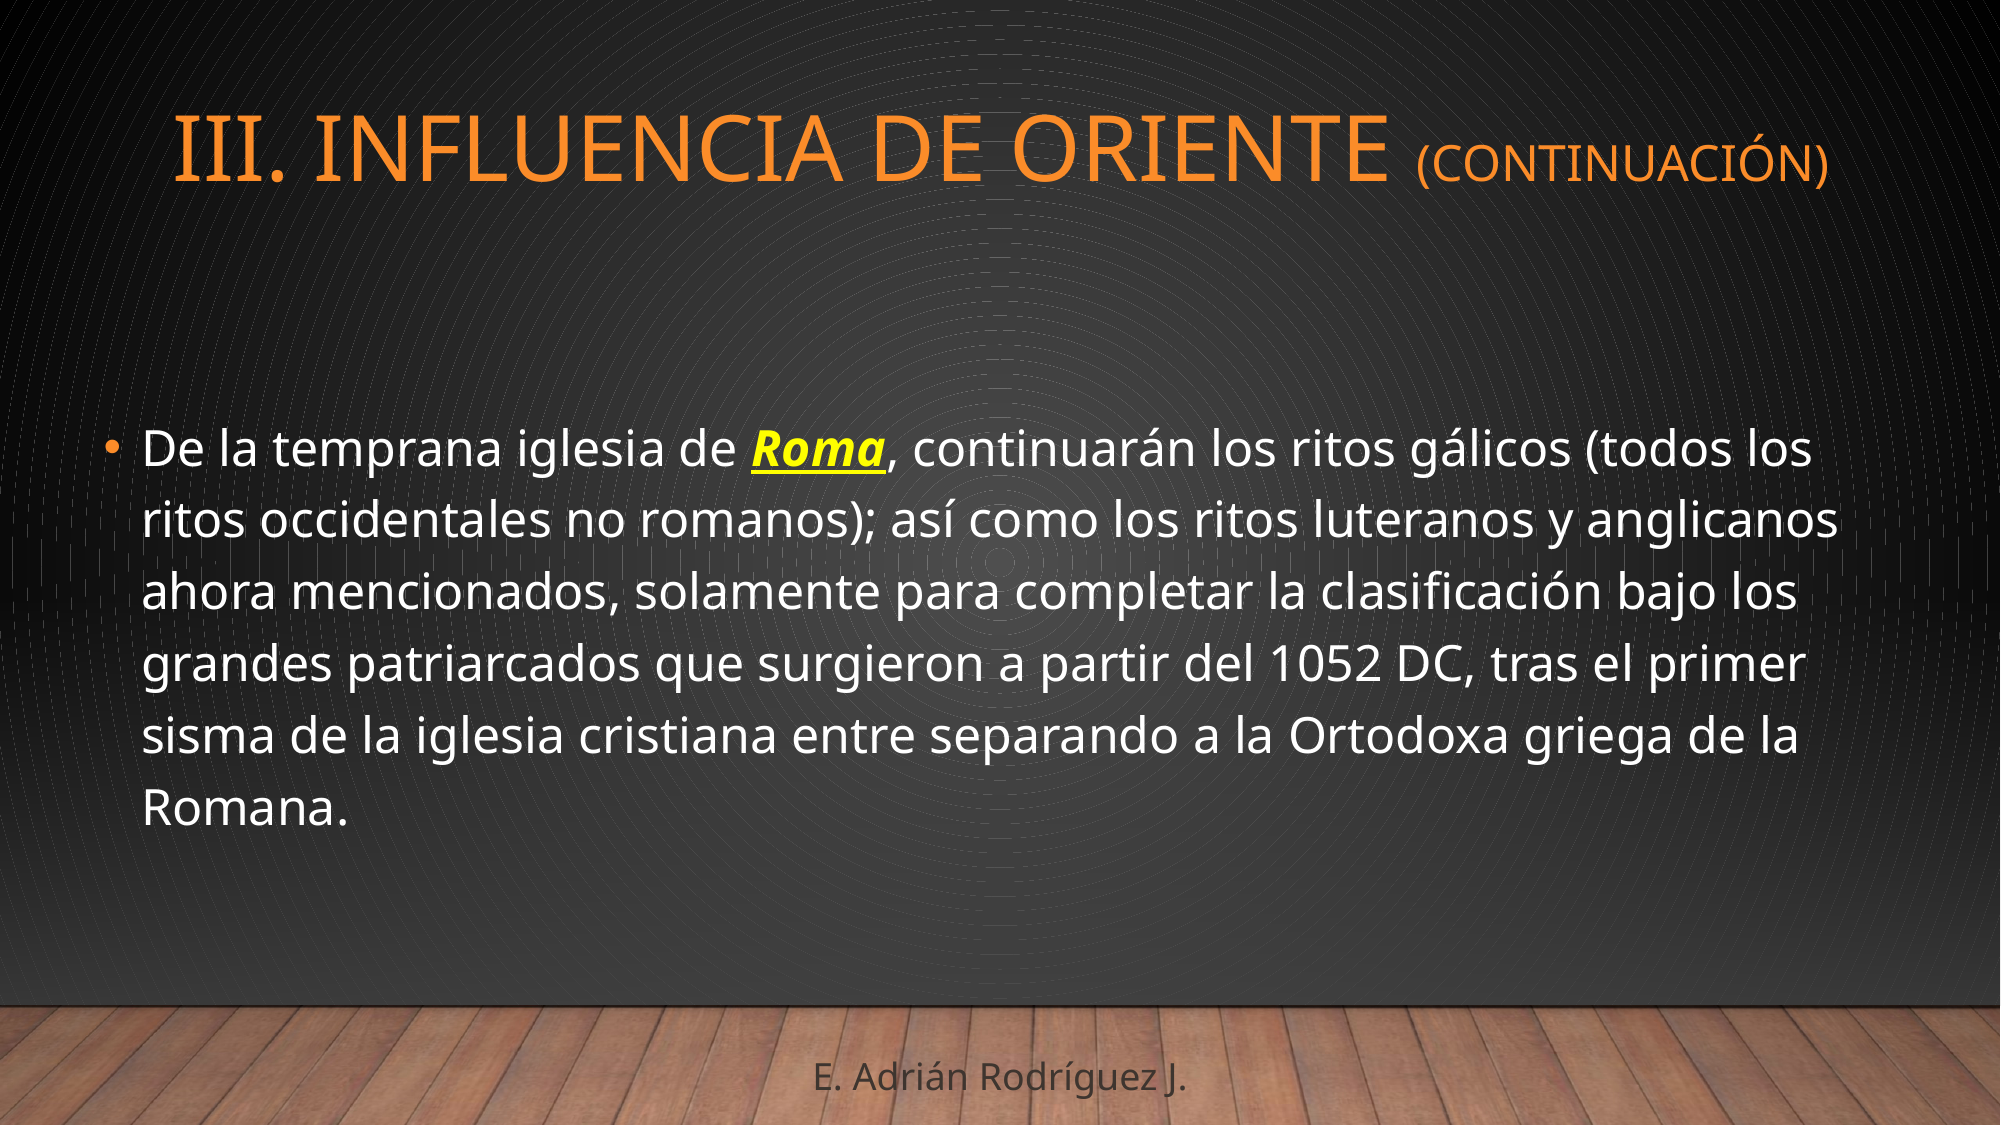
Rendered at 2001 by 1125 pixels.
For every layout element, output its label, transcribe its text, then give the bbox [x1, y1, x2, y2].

title Iii. Influencia de Oriente (Continuación) [88, 66, 1914, 239]
picture [0, 1005, 2000, 1125]
list De la temprana iglesia de Roma, continuarán los ritos gálicos (todos los ritos occidentales no romanos); así como los ritos luteranos y anglicanos ahora mencionados, solamente para completar la clasificación bajo los grandes patriarcados que surgieron a partir del 1052 DC, tras el primer sisma de la iglesia cristiana entre separando a la Ortodoxa griega de la Romana. [88, 306, 1914, 934]
text_box E. Adrián Rodríguez J. [742, 1045, 1259, 1106]
